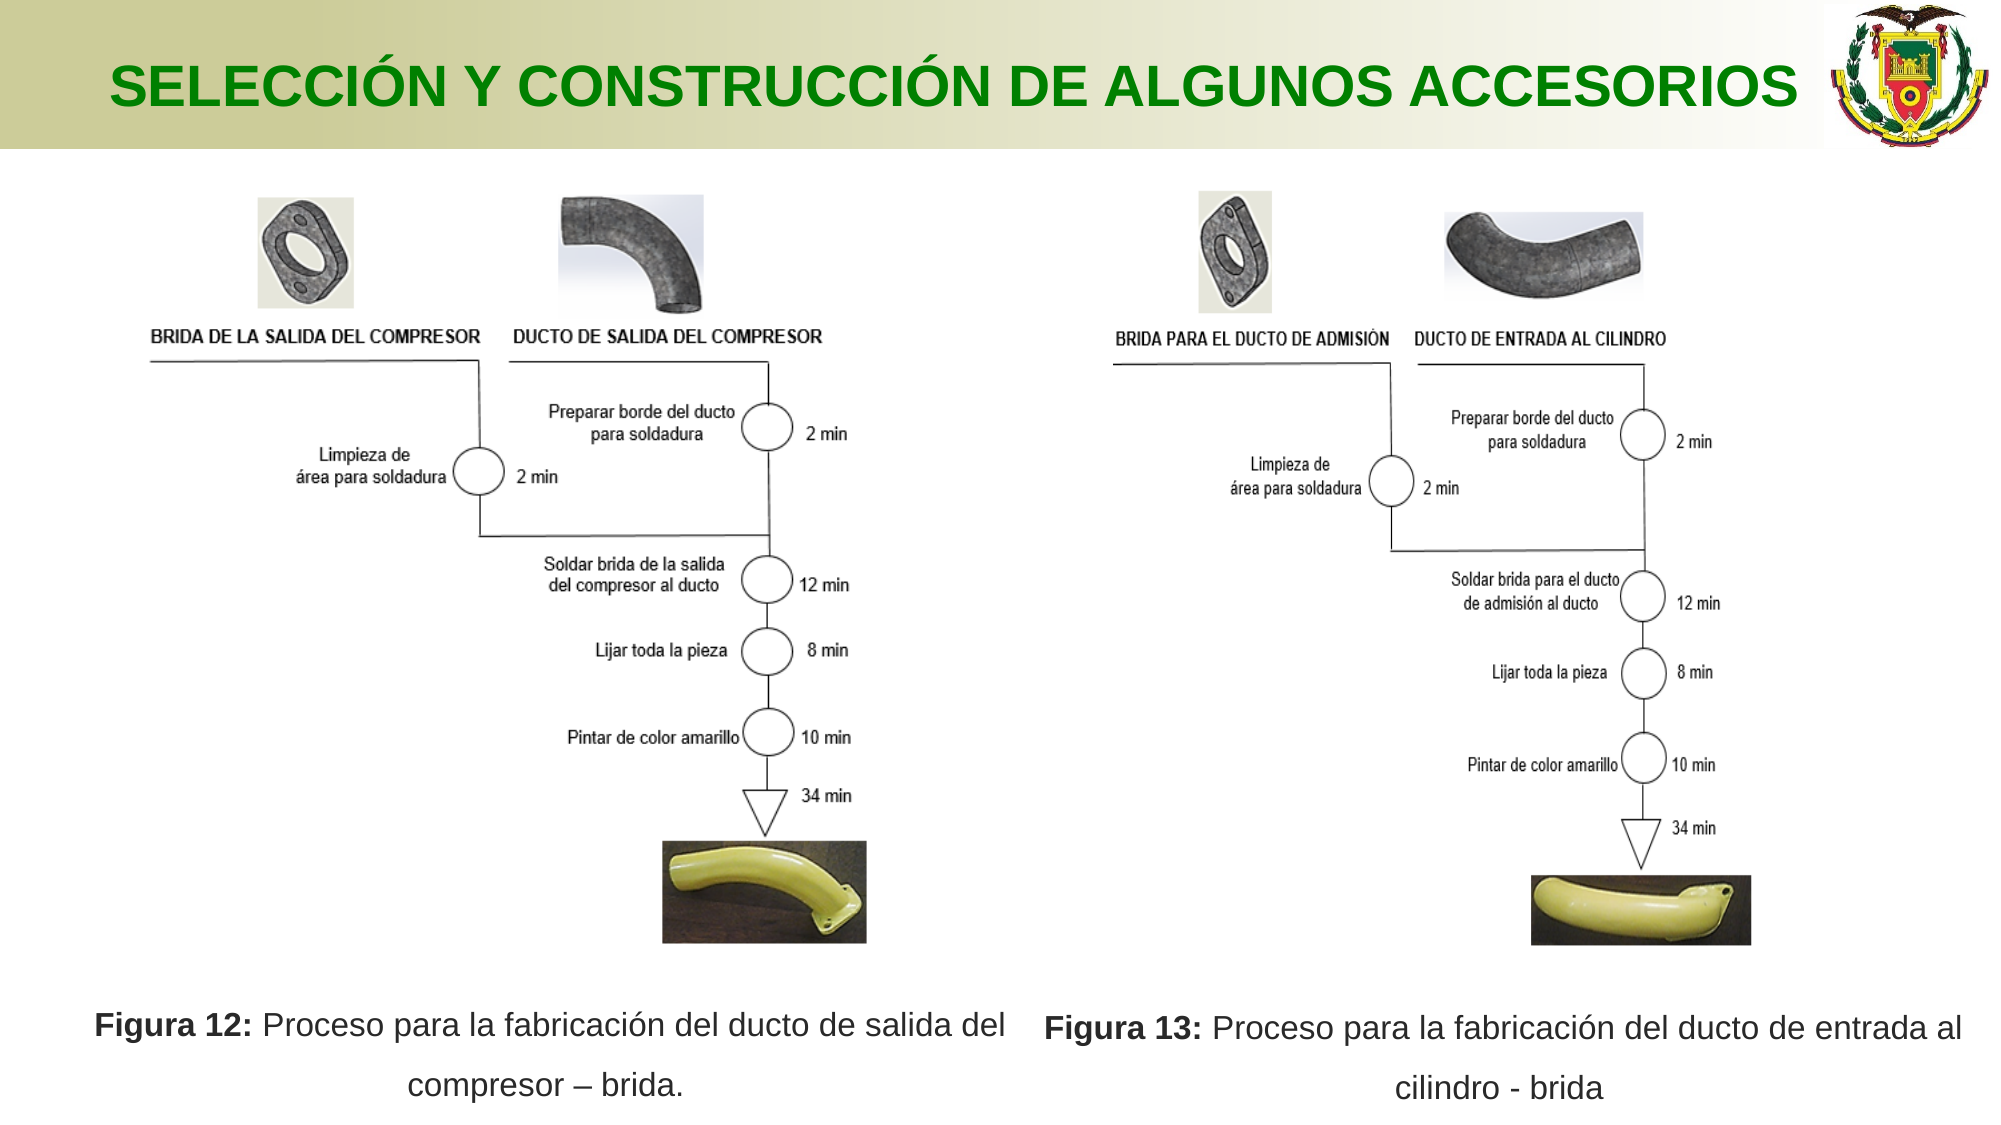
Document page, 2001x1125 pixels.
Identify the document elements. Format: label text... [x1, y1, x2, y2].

text_box Figura 13: Proceso para la fabricación del ducto de entrada al cilindro - brida [1003, 979, 2000, 1114]
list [140, 189, 872, 948]
title SELECCIÓN Y CONSTRUCCIÓN DE ALGUNOS ACCESORIOS [94, 18, 1914, 126]
picture [1112, 189, 1756, 948]
text_box Figura 12: Proceso para la fabricación del ducto de salida del compresor – brida. [73, 975, 1029, 1110]
picture [1824, 4, 1993, 149]
